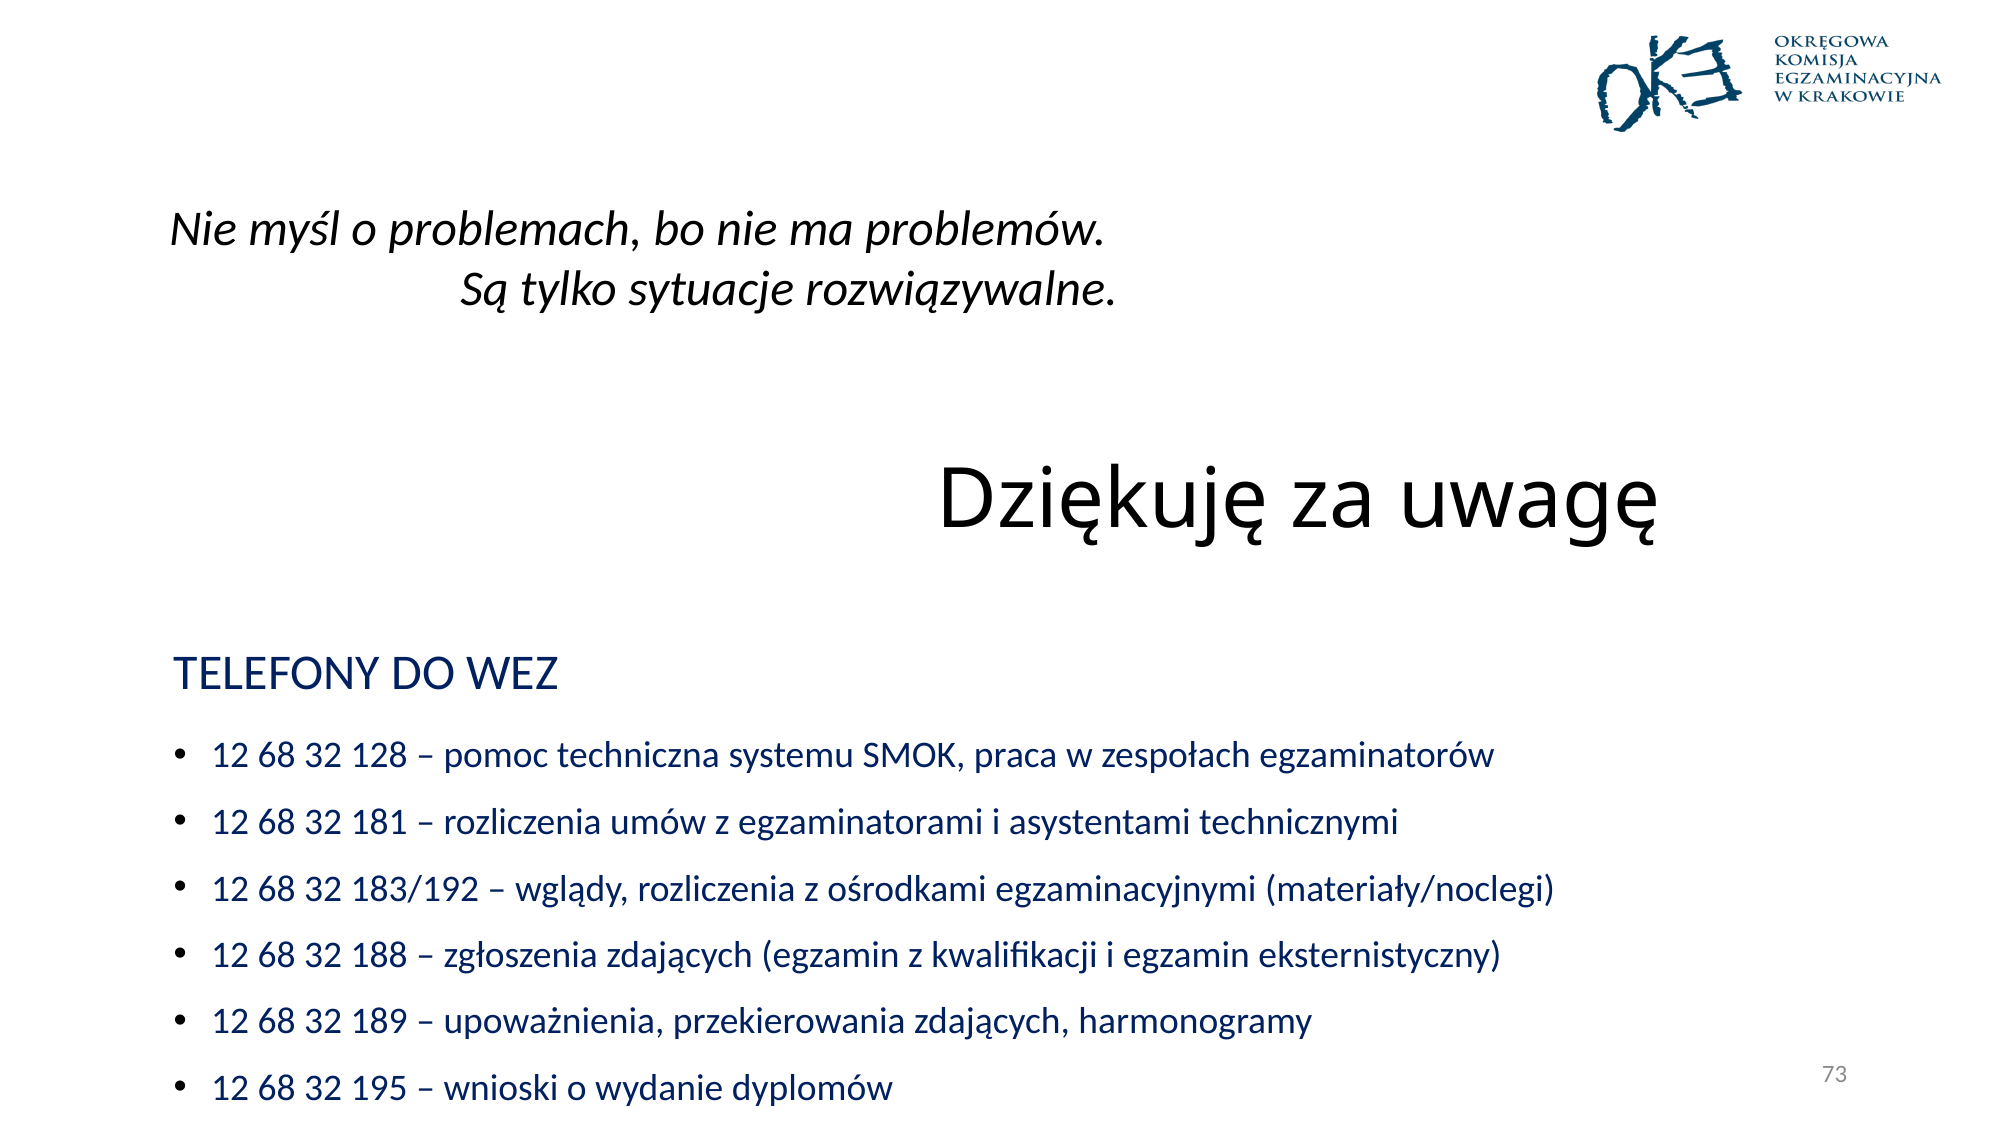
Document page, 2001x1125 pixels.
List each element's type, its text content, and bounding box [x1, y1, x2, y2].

picture [1595, 30, 1950, 132]
title Dziękuję za uwagę [921, 397, 1863, 605]
text_box Telefony do weZ [158, 560, 1120, 708]
slide_number 73 [1756, 1042, 1863, 1103]
text_box Nie myśl o problemach, bo nie ma problemów. Są tylko sytuacje rozwiązywalne. [145, 187, 1133, 503]
text_box 12 68 32 128 – pomoc techniczna systemu SMOK, praca w zespołach egzaminatorów 12 68 32 181 – rozliczenia umów z egzaminatorami i asystentami technicznymi 12 68 32 183/192 – wglądy, rozliczenia z ośrodkami egzaminacyjnymi (materiały/noclegi) 12 68 32 188 – zgłoszenia zdających (egzamin z kwalifikacji i egzamin eksternistyczny) 12 68 32 189 – upoważnienia, przekierowania zdających, harmonogramy 12 68 32 195 – wnioski o wydanie dyplomów [158, 714, 1756, 1103]
